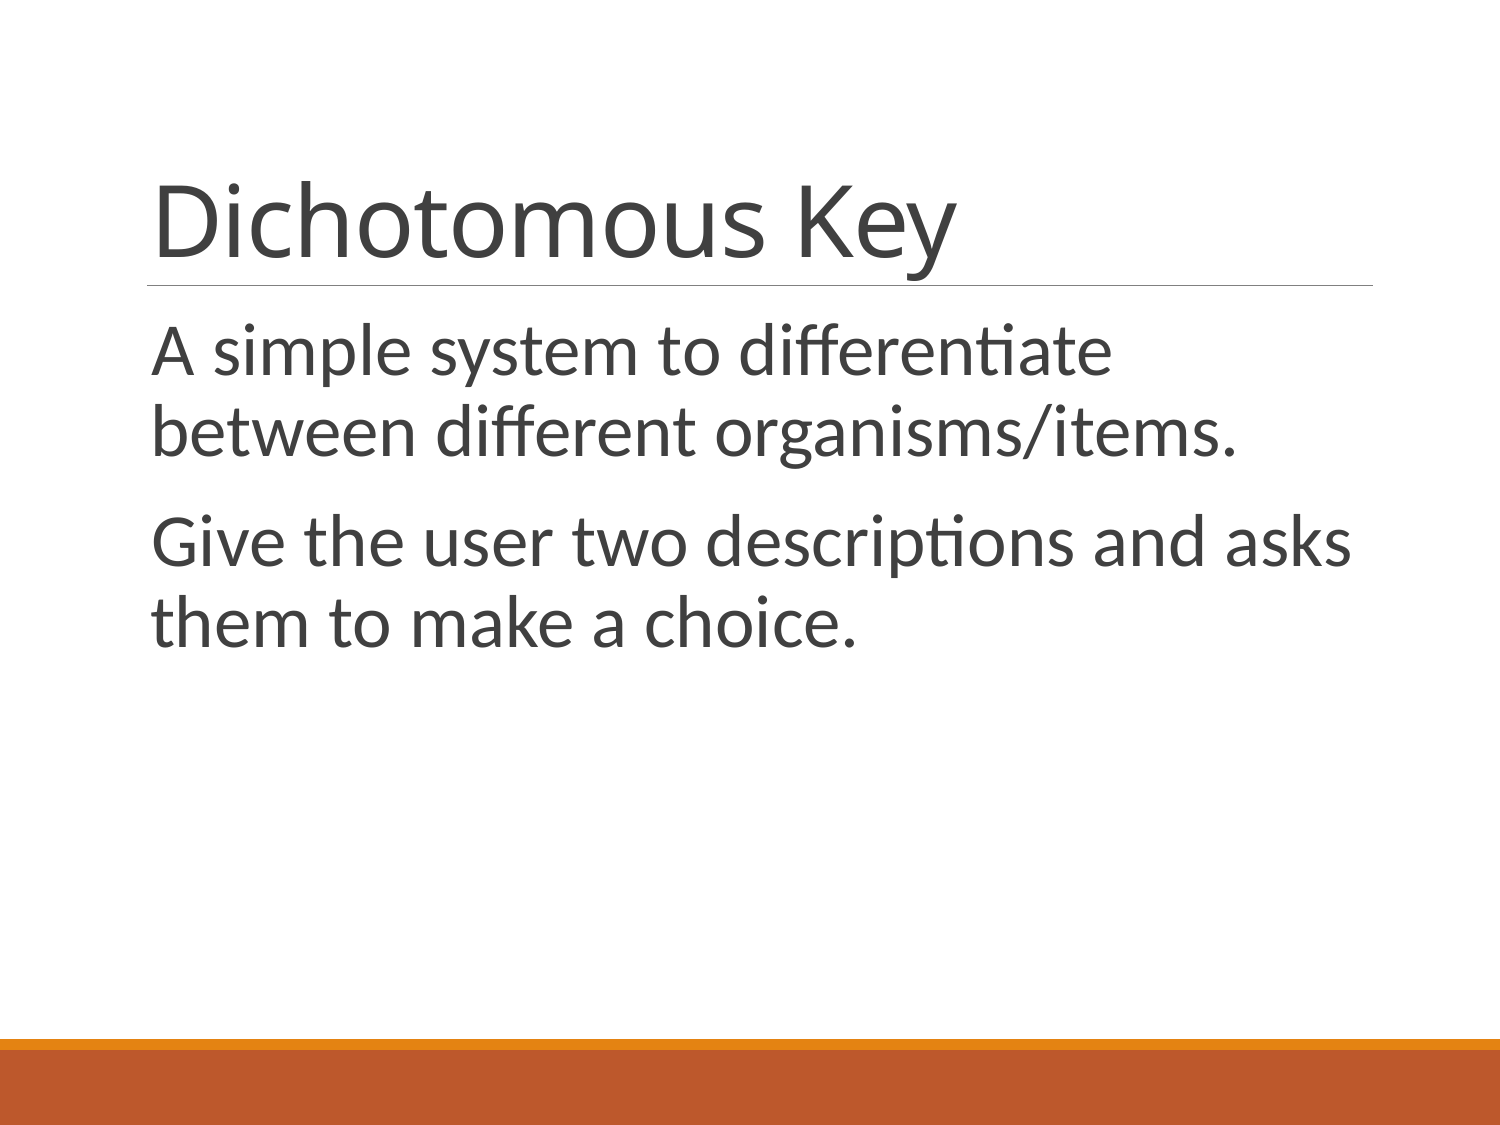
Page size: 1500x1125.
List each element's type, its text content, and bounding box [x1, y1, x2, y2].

title Dichotomous Key [135, 47, 1373, 285]
list A simple system to differentiate between different organisms/items. Give the user two descriptions and asks them to make a choice. [135, 302, 1373, 963]
